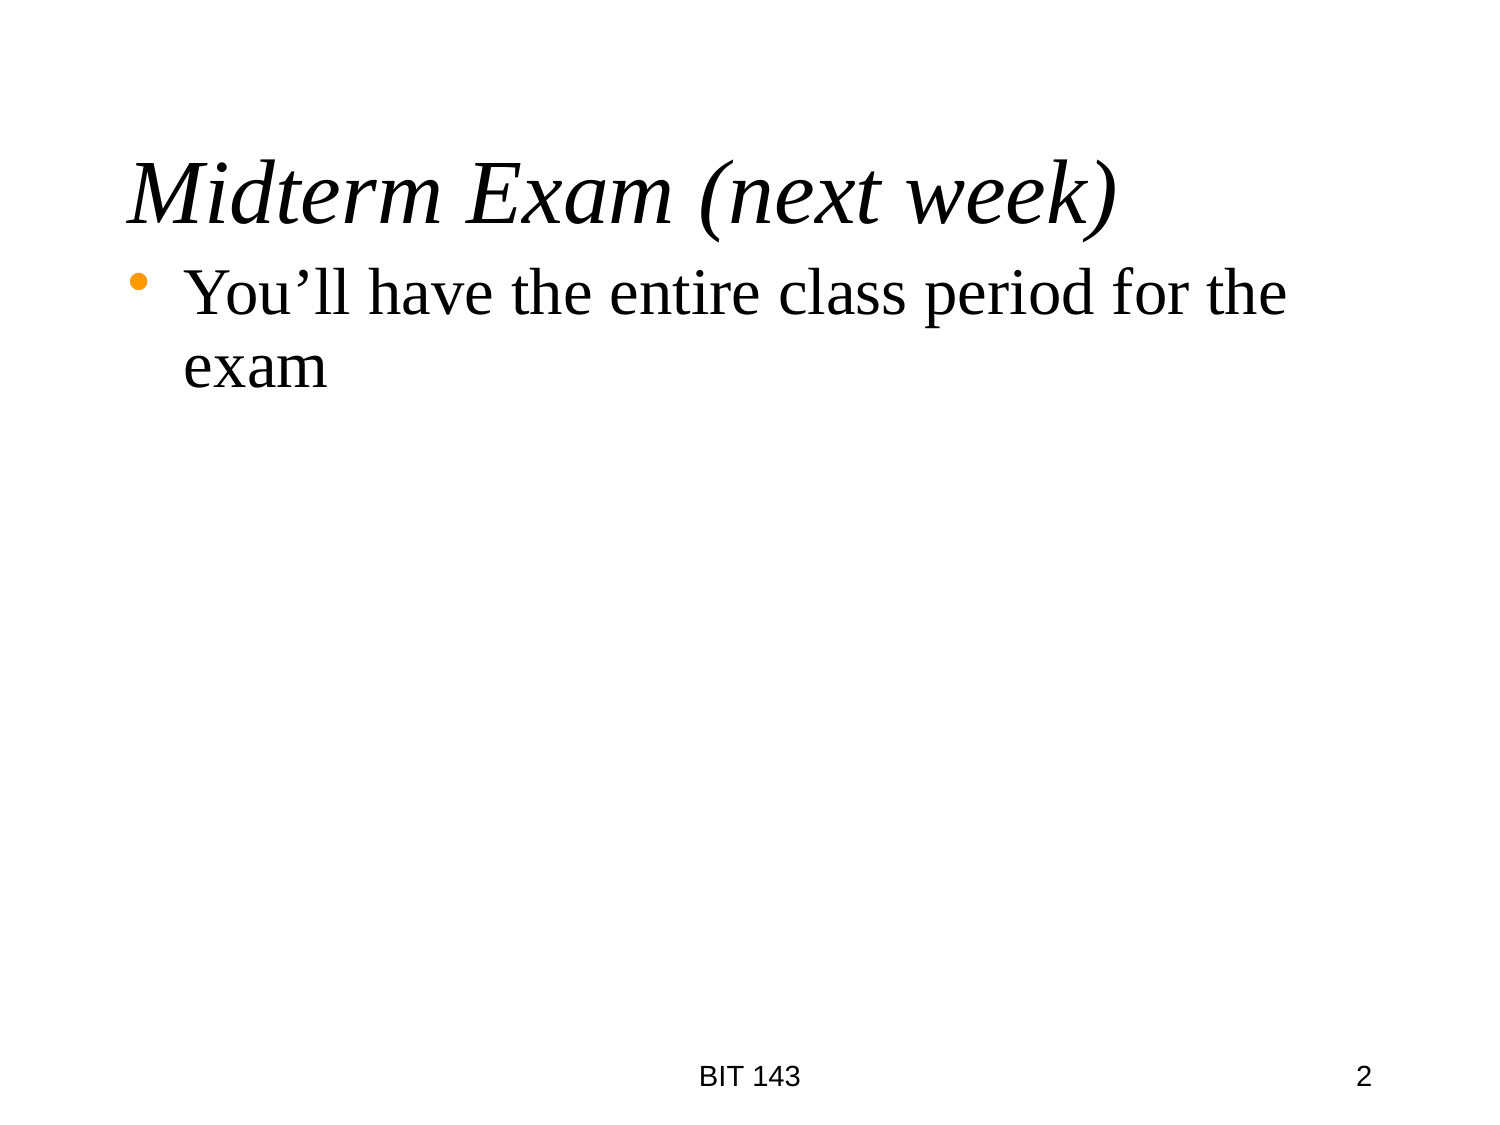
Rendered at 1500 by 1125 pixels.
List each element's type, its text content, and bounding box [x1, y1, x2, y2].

title Midterm Exam (next week) [112, 62, 1388, 249]
text_box BIT 143 [512, 1037, 988, 1113]
list You’ll have the entire class period for the exam [112, 249, 1388, 1013]
text_box 2 [1074, 1037, 1388, 1113]
